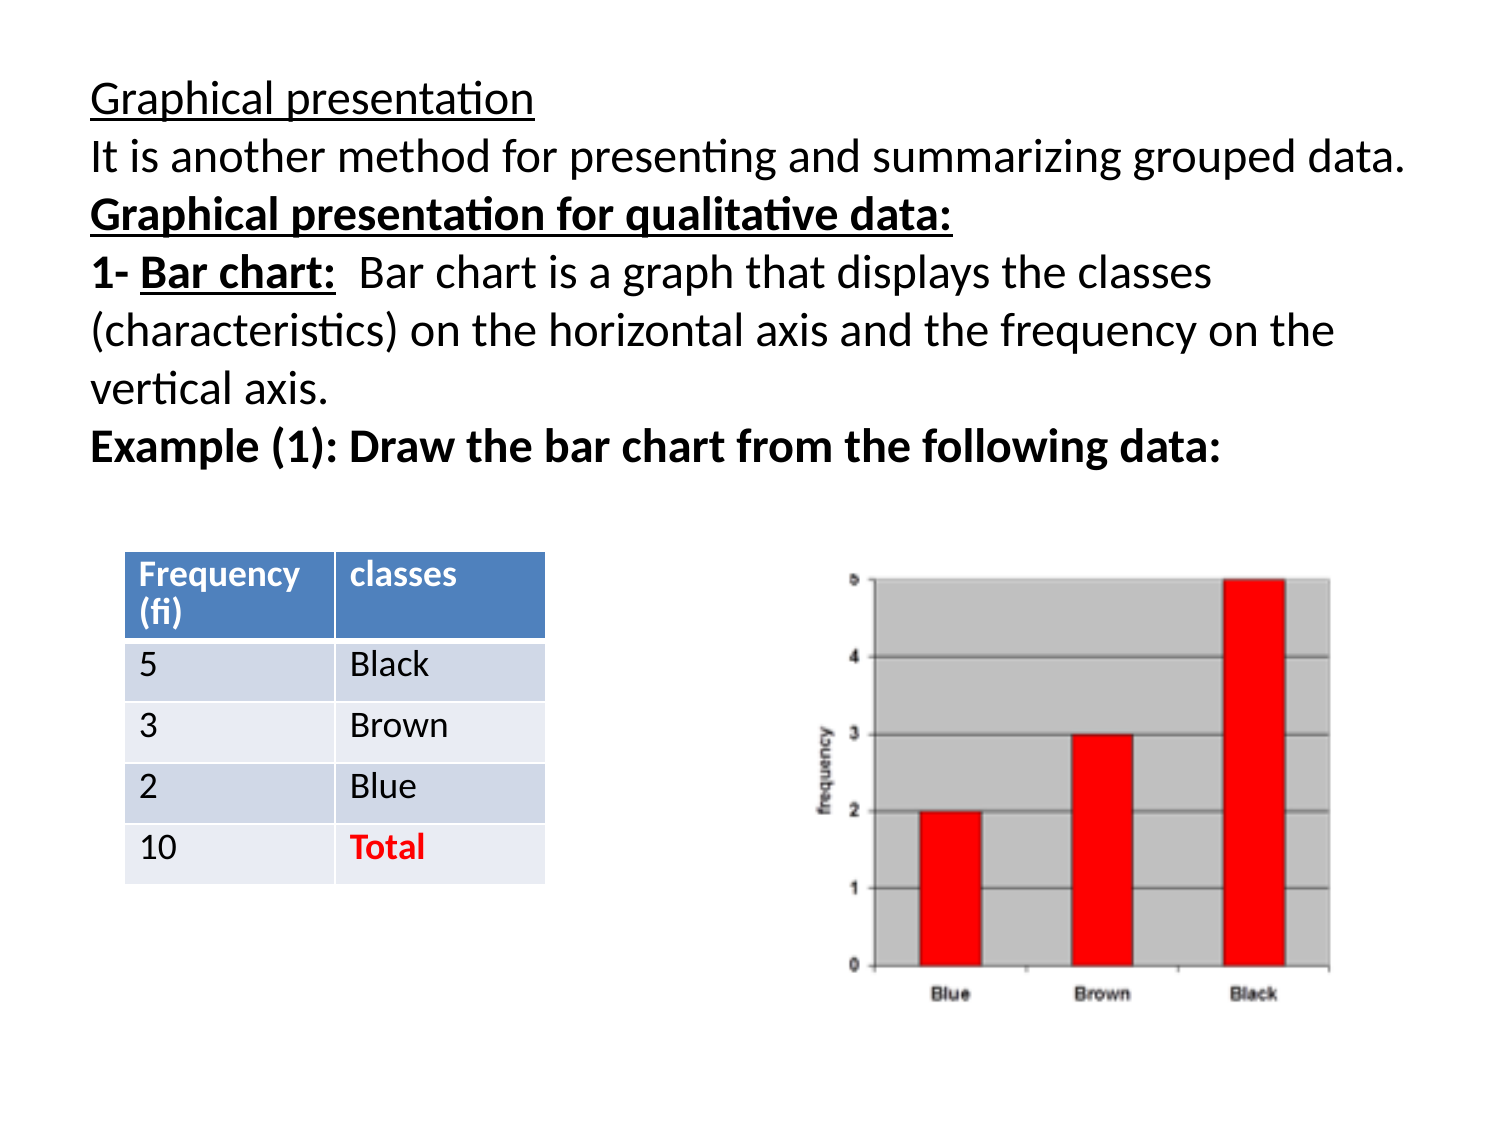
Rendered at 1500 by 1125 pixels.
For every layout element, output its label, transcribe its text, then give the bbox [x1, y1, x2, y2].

title Graphical presentation It is another method for presenting and summarizing grouped data. Graphical presentation for qualitative data: 1- Bar chart: Bar chart is a graph that displays the classes (characteristics) on the horizontal axis and the frequency on the vertical axis. Example (1): Draw the bar chart from the following data: [75, 45, 1425, 551]
table_header Frequency (fi) [125, 552, 334, 638]
table_header classes [336, 552, 545, 638]
picture [808, 550, 1365, 1024]
table_cell 2 [125, 764, 334, 823]
table_cell 5 [125, 644, 334, 701]
table_cell Brown [336, 703, 545, 762]
table_cell 10 [125, 825, 334, 884]
table_cell 3 [125, 703, 334, 762]
table_cell Black [336, 644, 545, 701]
table_cell Total [336, 825, 545, 884]
table_cell Blue [336, 764, 545, 823]
